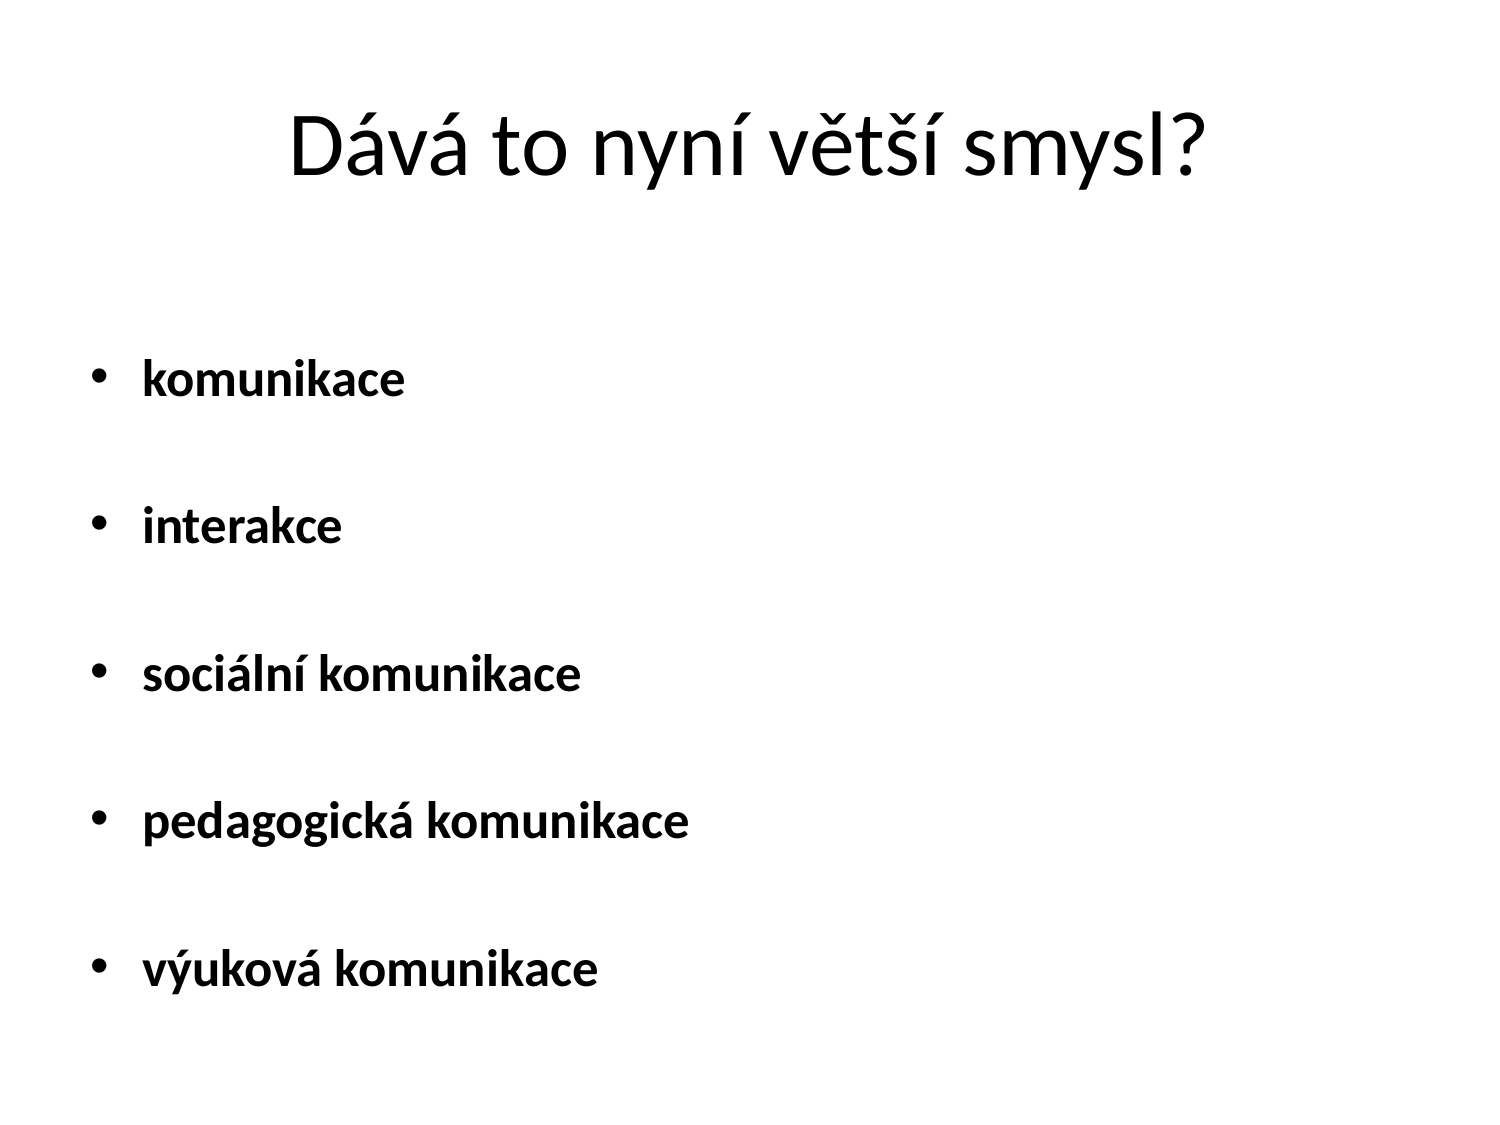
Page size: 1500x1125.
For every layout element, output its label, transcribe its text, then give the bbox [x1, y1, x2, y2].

list komunikace interakce sociální komunikace pedagogická komunikace výuková komunikace [75, 262, 1425, 1005]
title Dává to nyní větší smysl? [75, 45, 1425, 233]
